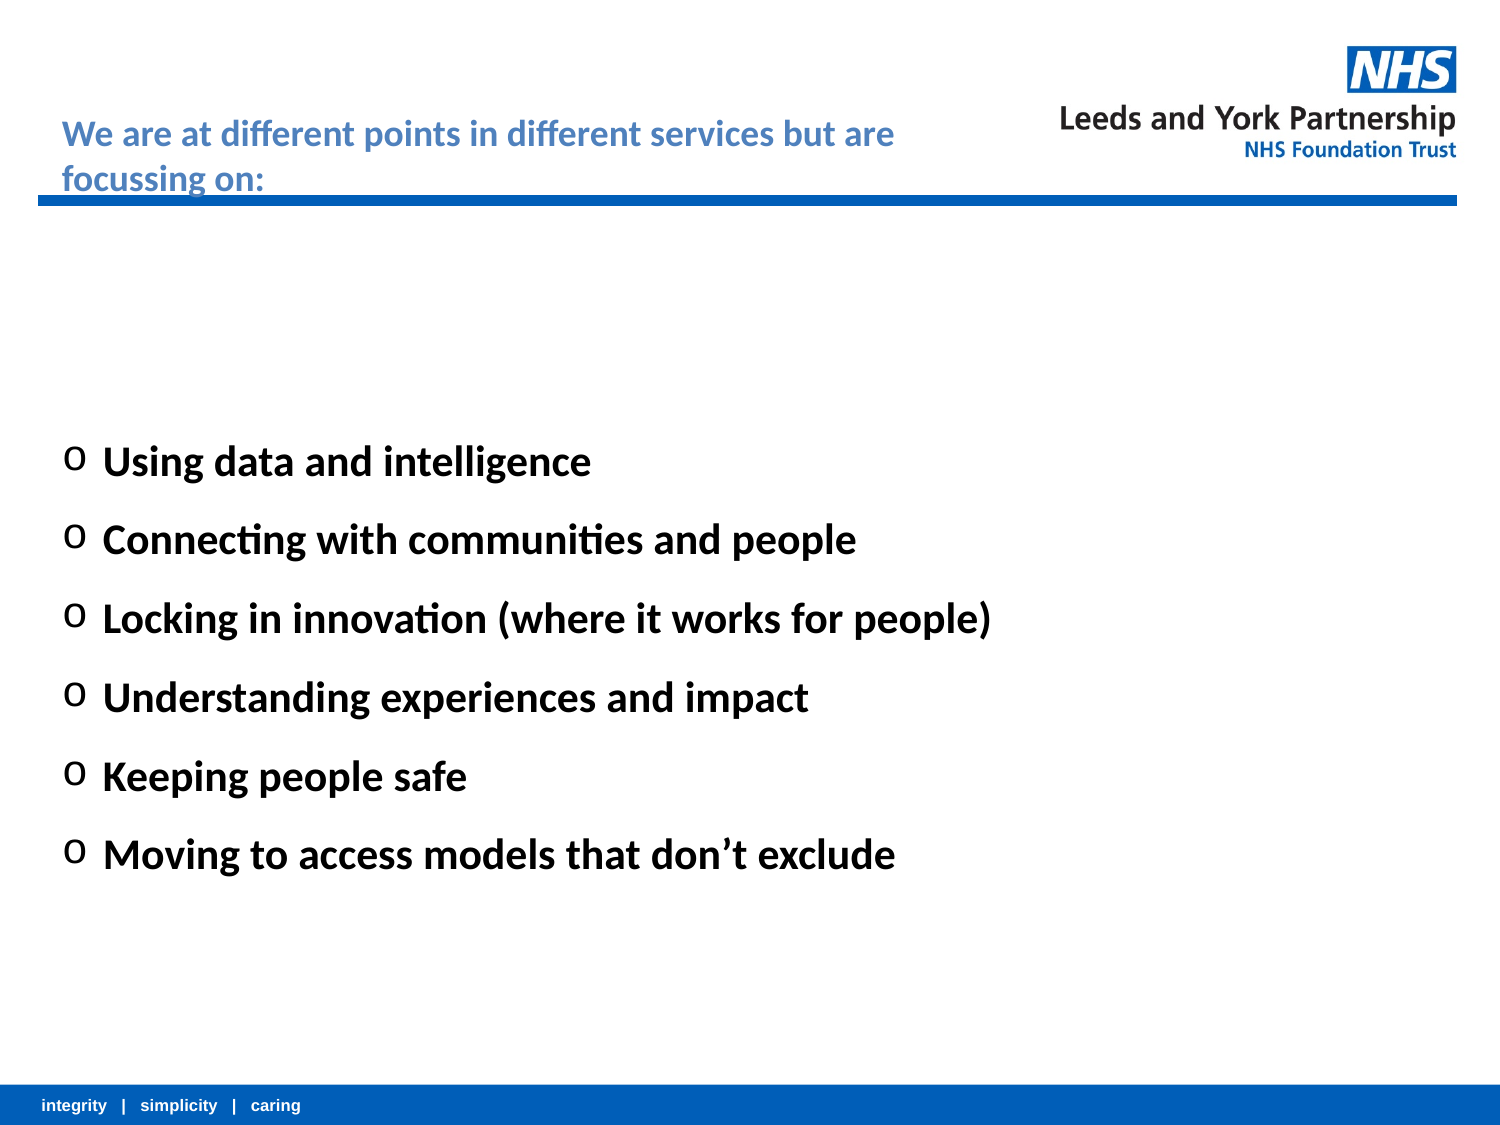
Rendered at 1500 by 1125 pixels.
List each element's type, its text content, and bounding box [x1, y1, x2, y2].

text_box We are at different points in different services but are focussing on: [58, 107, 912, 201]
picture [994, 0, 1500, 241]
text_box Using data and intelligence Connecting with communities and people Locking in innovation (where it works for people) Understanding experiences and impact Keeping people safe Moving to access models that don’t exclude [58, 404, 1212, 881]
